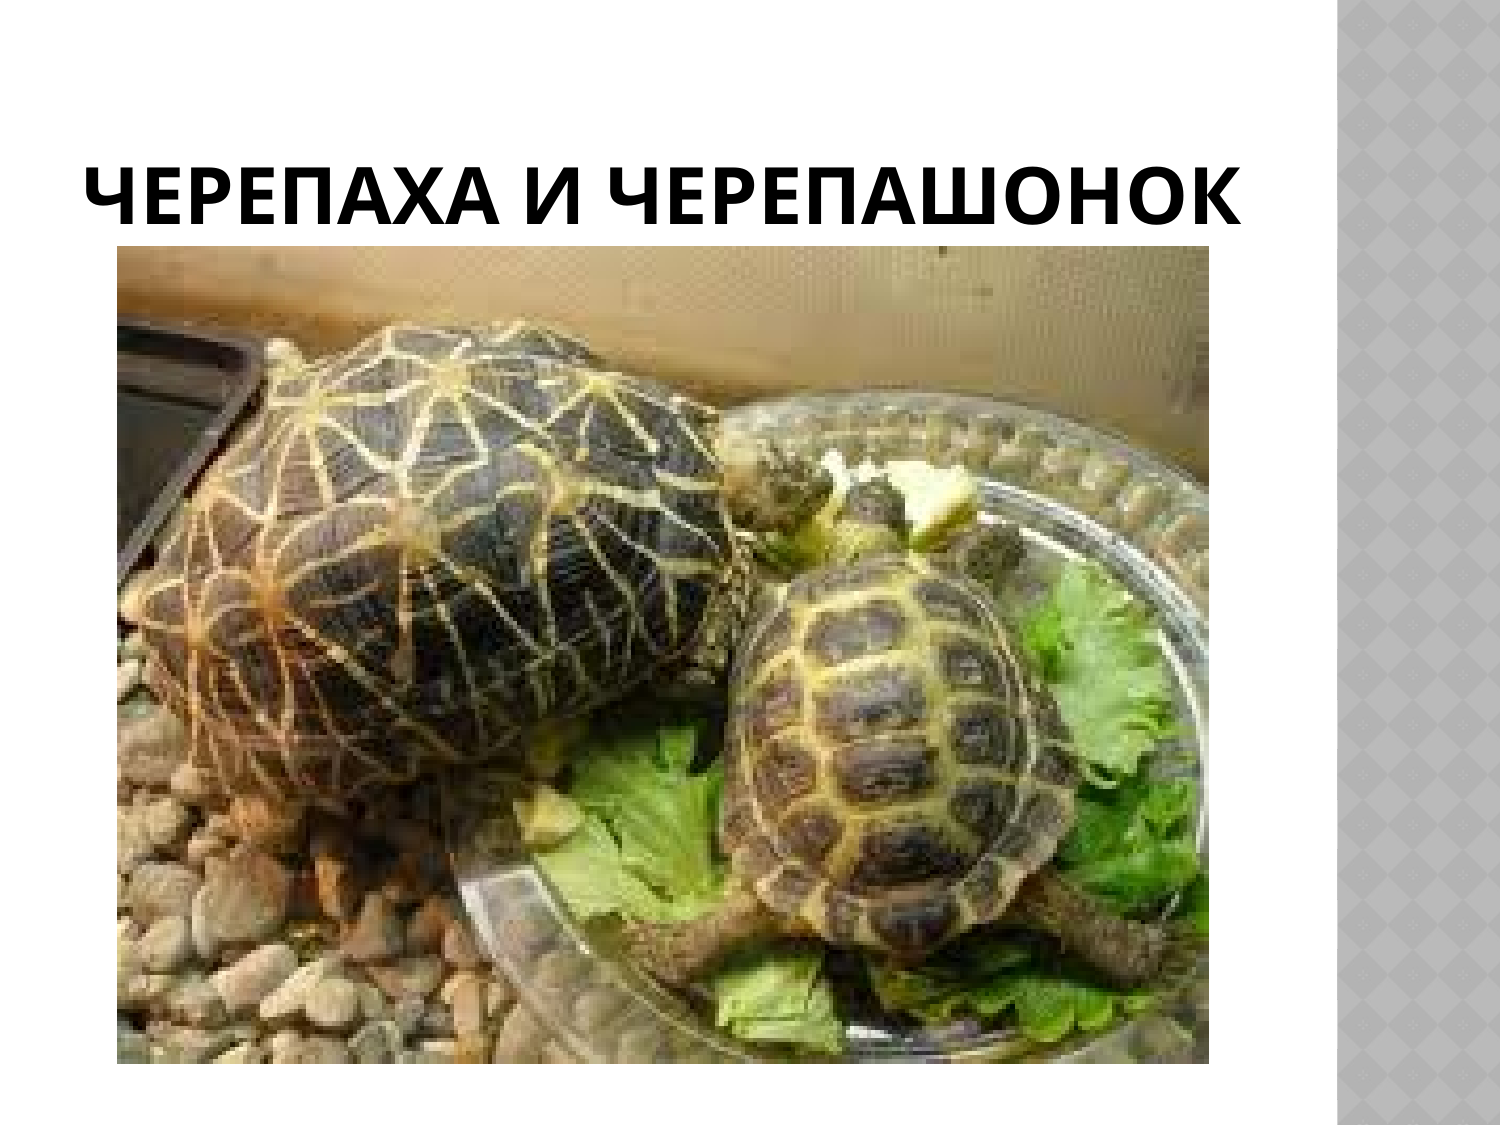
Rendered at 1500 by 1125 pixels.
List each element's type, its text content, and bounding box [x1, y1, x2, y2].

title Черепаха и черепашонок [75, 52, 1263, 240]
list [116, 245, 1210, 1065]
